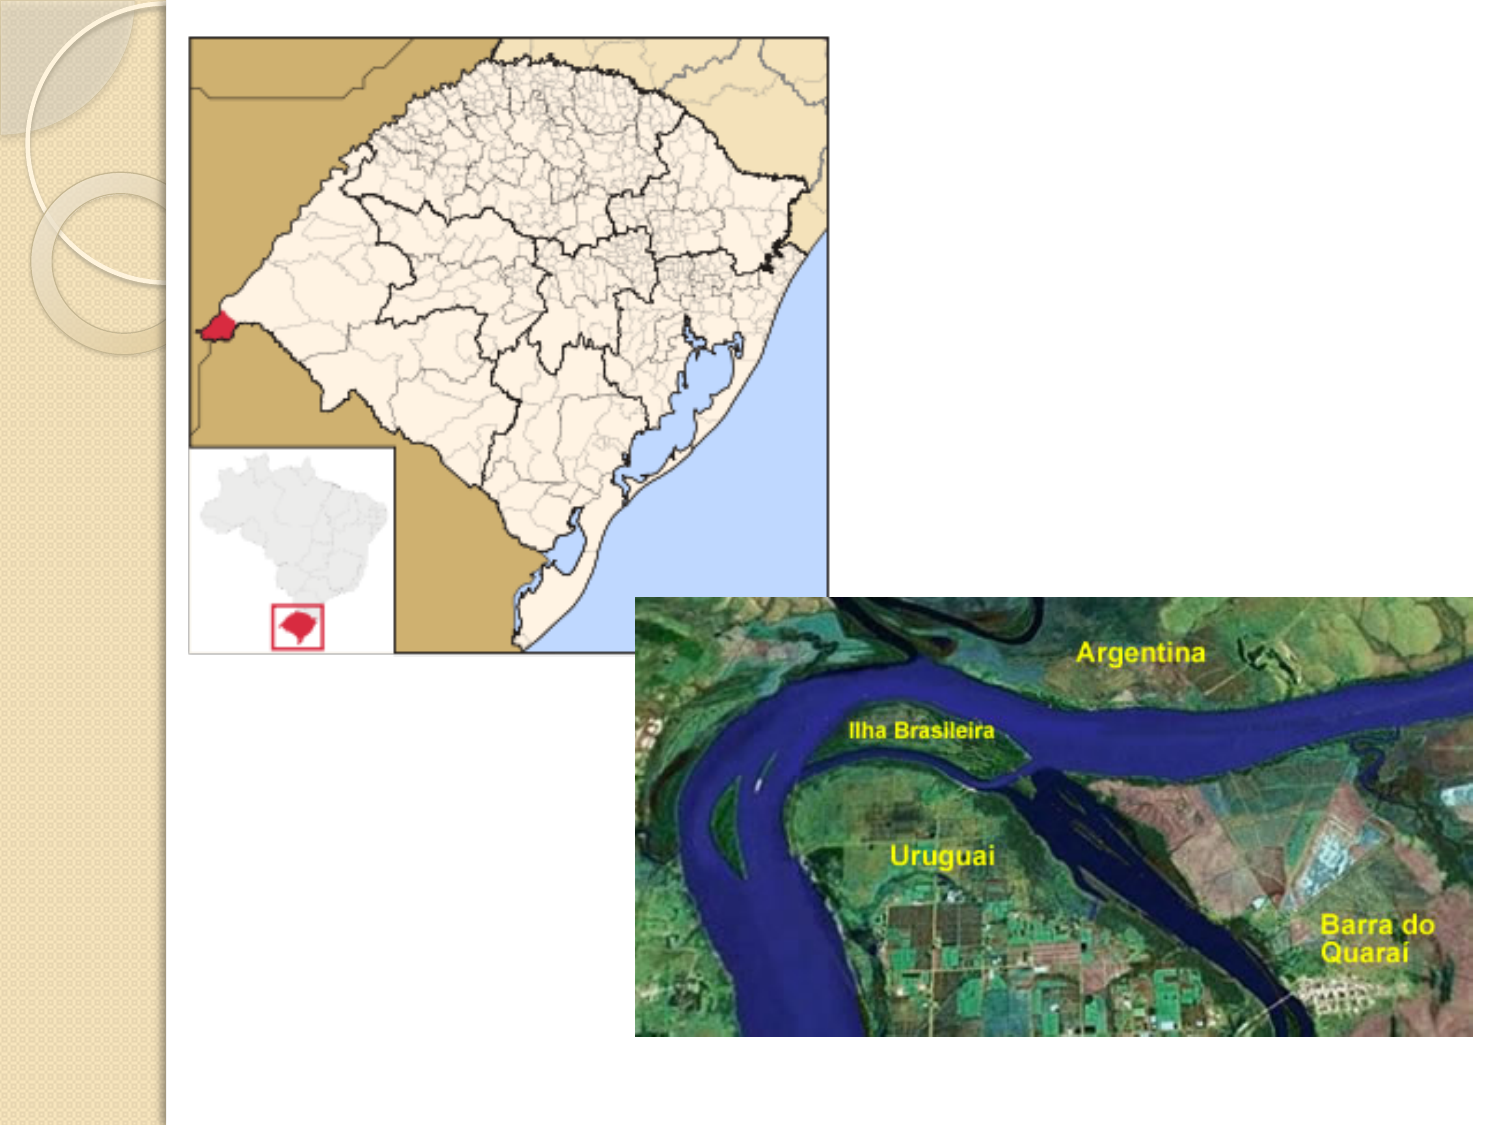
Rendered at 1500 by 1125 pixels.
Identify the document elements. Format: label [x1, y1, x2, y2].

picture [187, 34, 1473, 1037]
